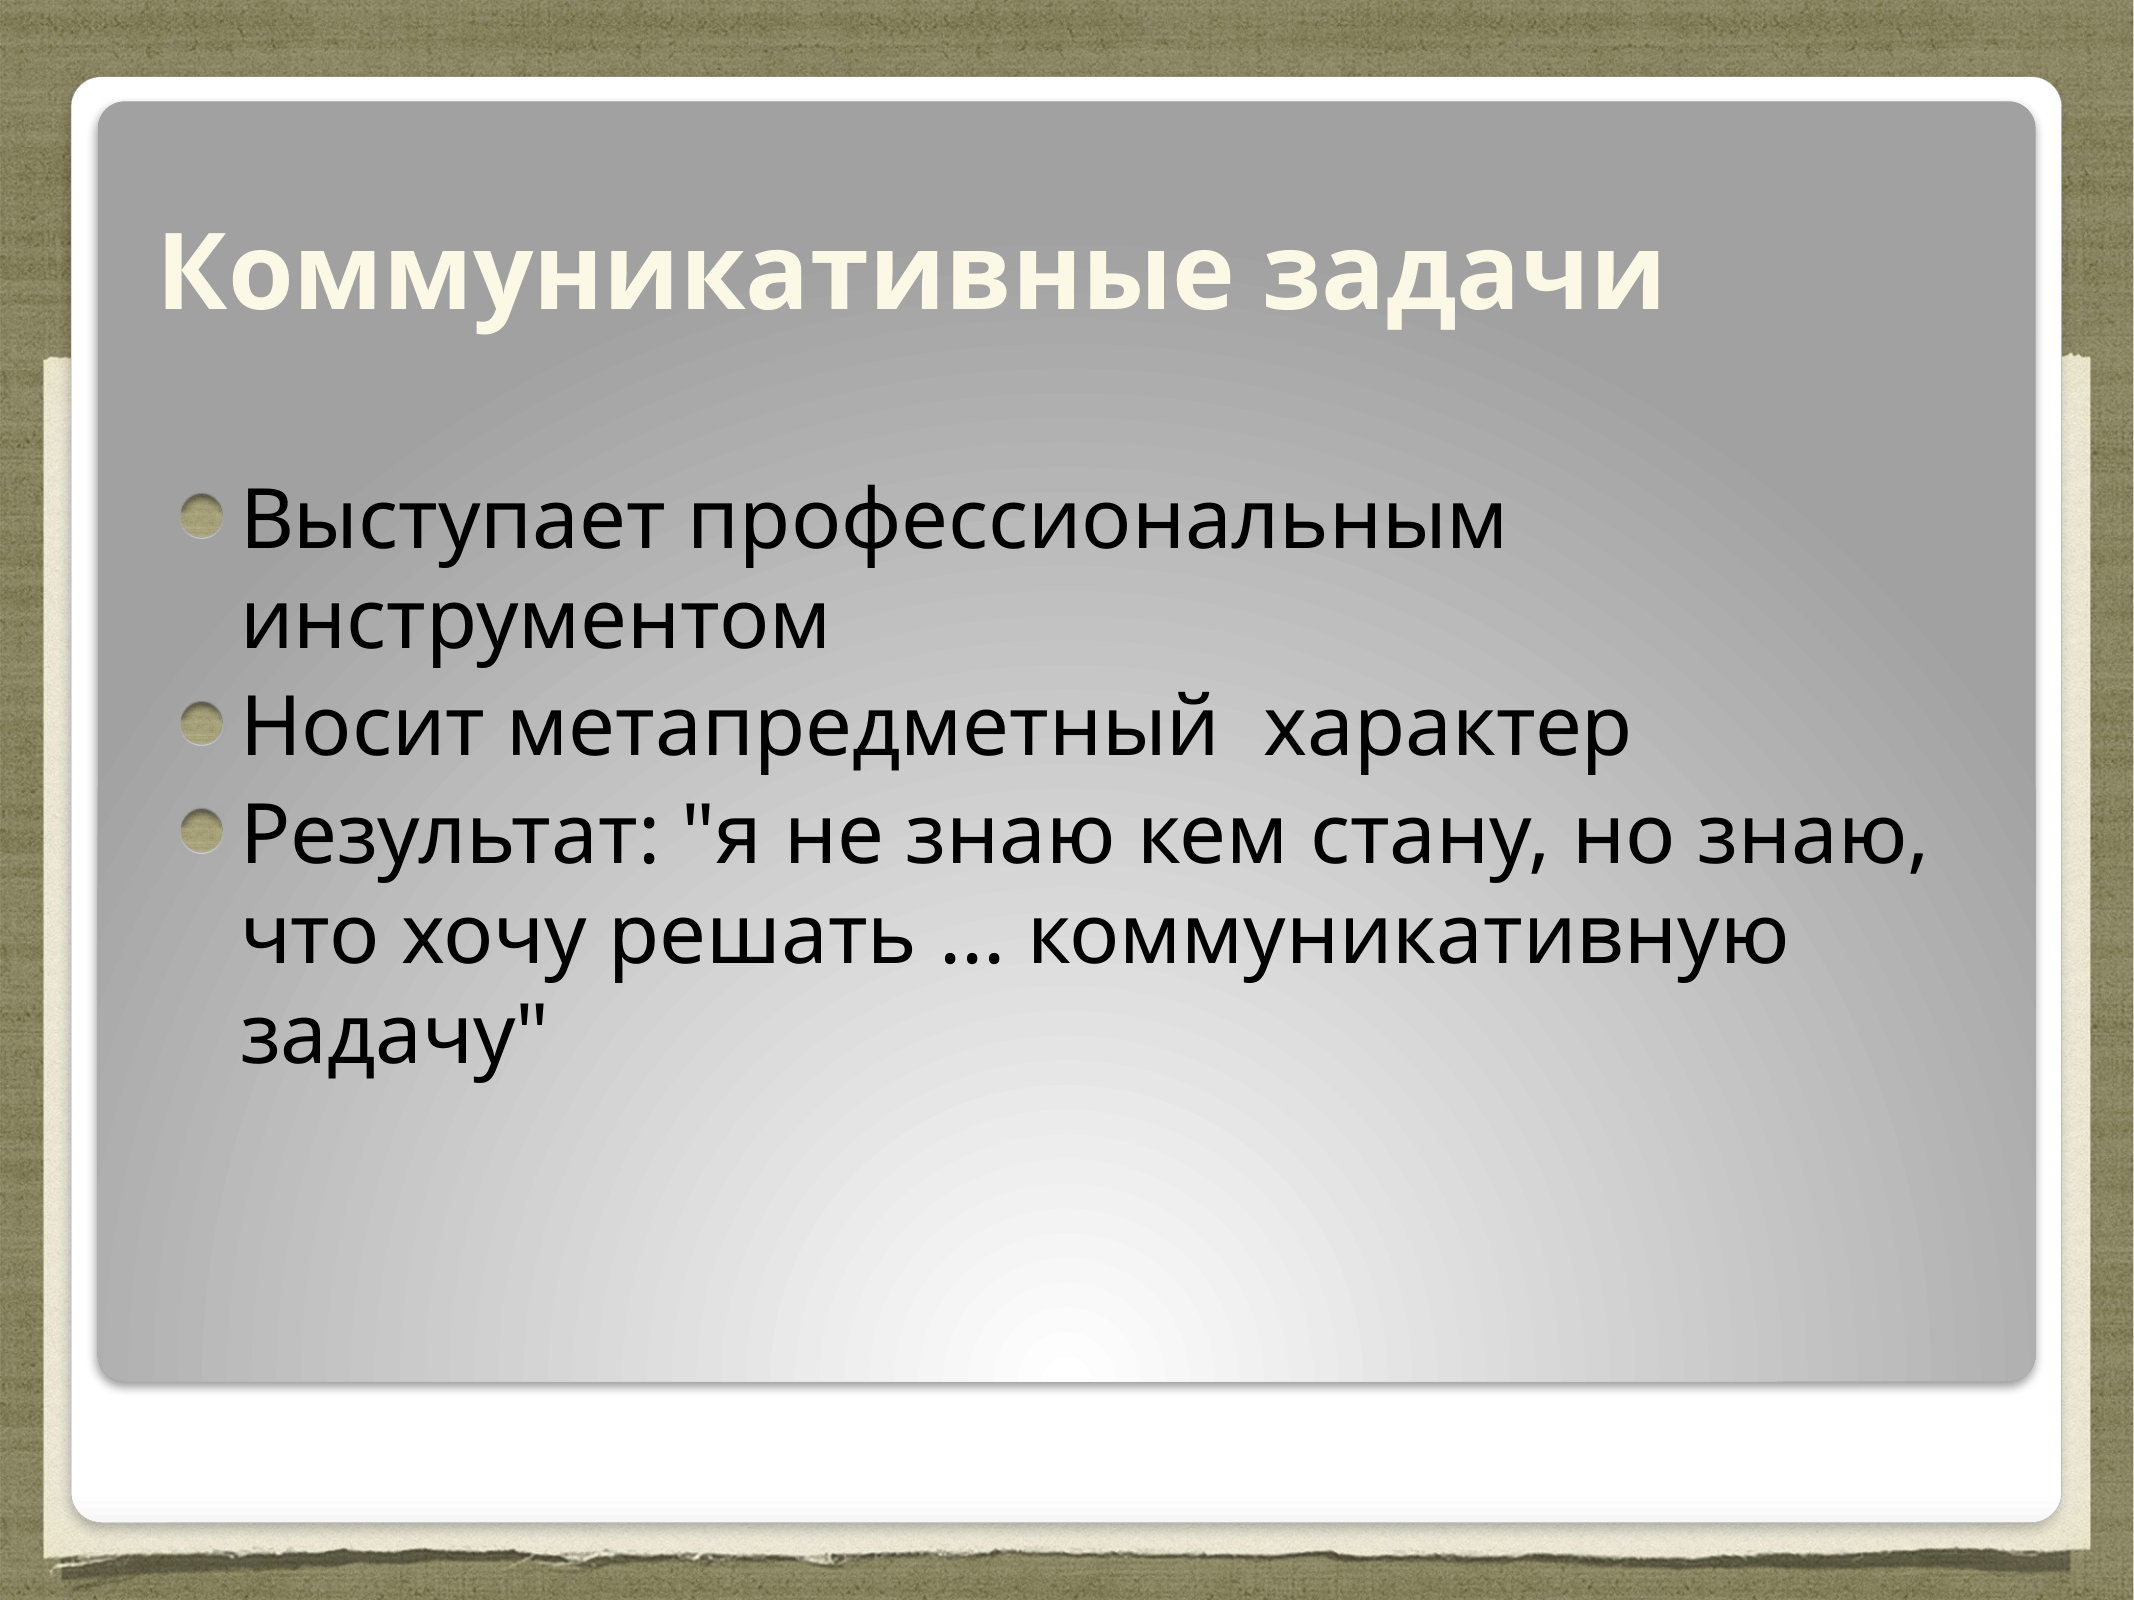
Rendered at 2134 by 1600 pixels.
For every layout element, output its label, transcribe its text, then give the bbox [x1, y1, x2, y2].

title Коммуникативные задачи [135, 8, 1998, 342]
list Выступает профессиональным инструментом Носит метапредметный характер Результат: "я не знаю кем стану, но знаю, что хочу решать ... коммуникативную задачу" [135, 443, 1998, 1465]
picture [0, 0, 2134, 1600]
